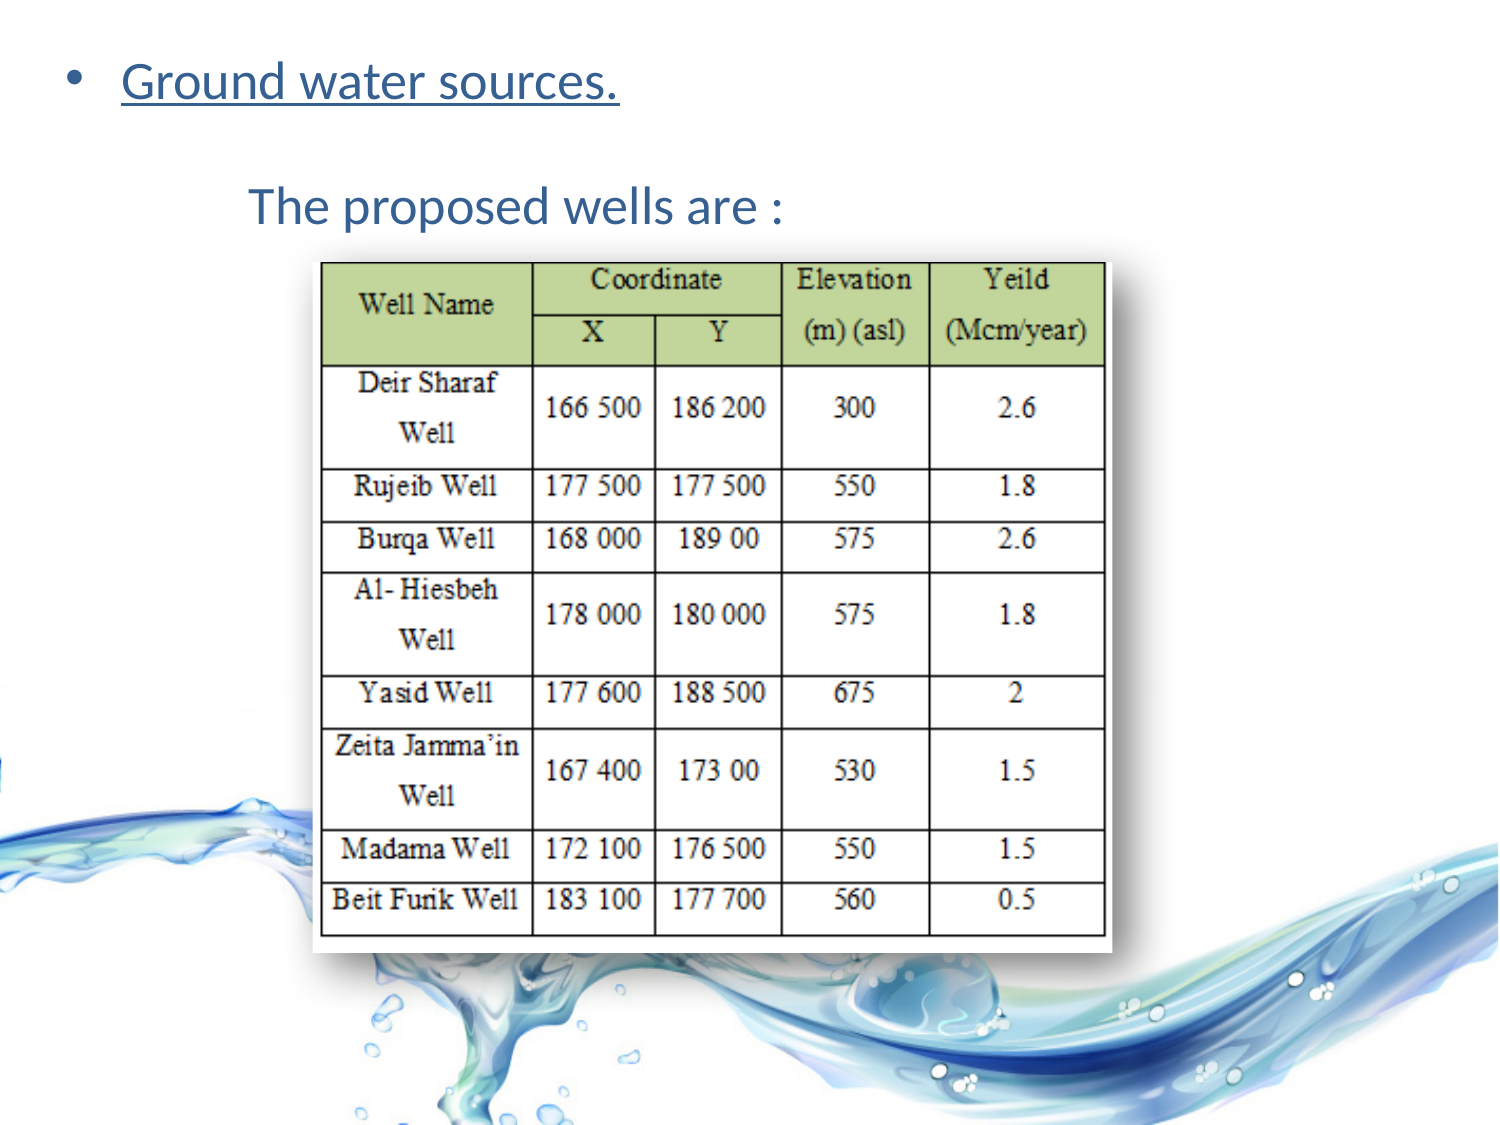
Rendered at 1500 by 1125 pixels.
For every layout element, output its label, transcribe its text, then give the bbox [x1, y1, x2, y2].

picture [0, 0, 1500, 1125]
list Ground water sources. The proposed wells are : [50, 50, 1400, 275]
